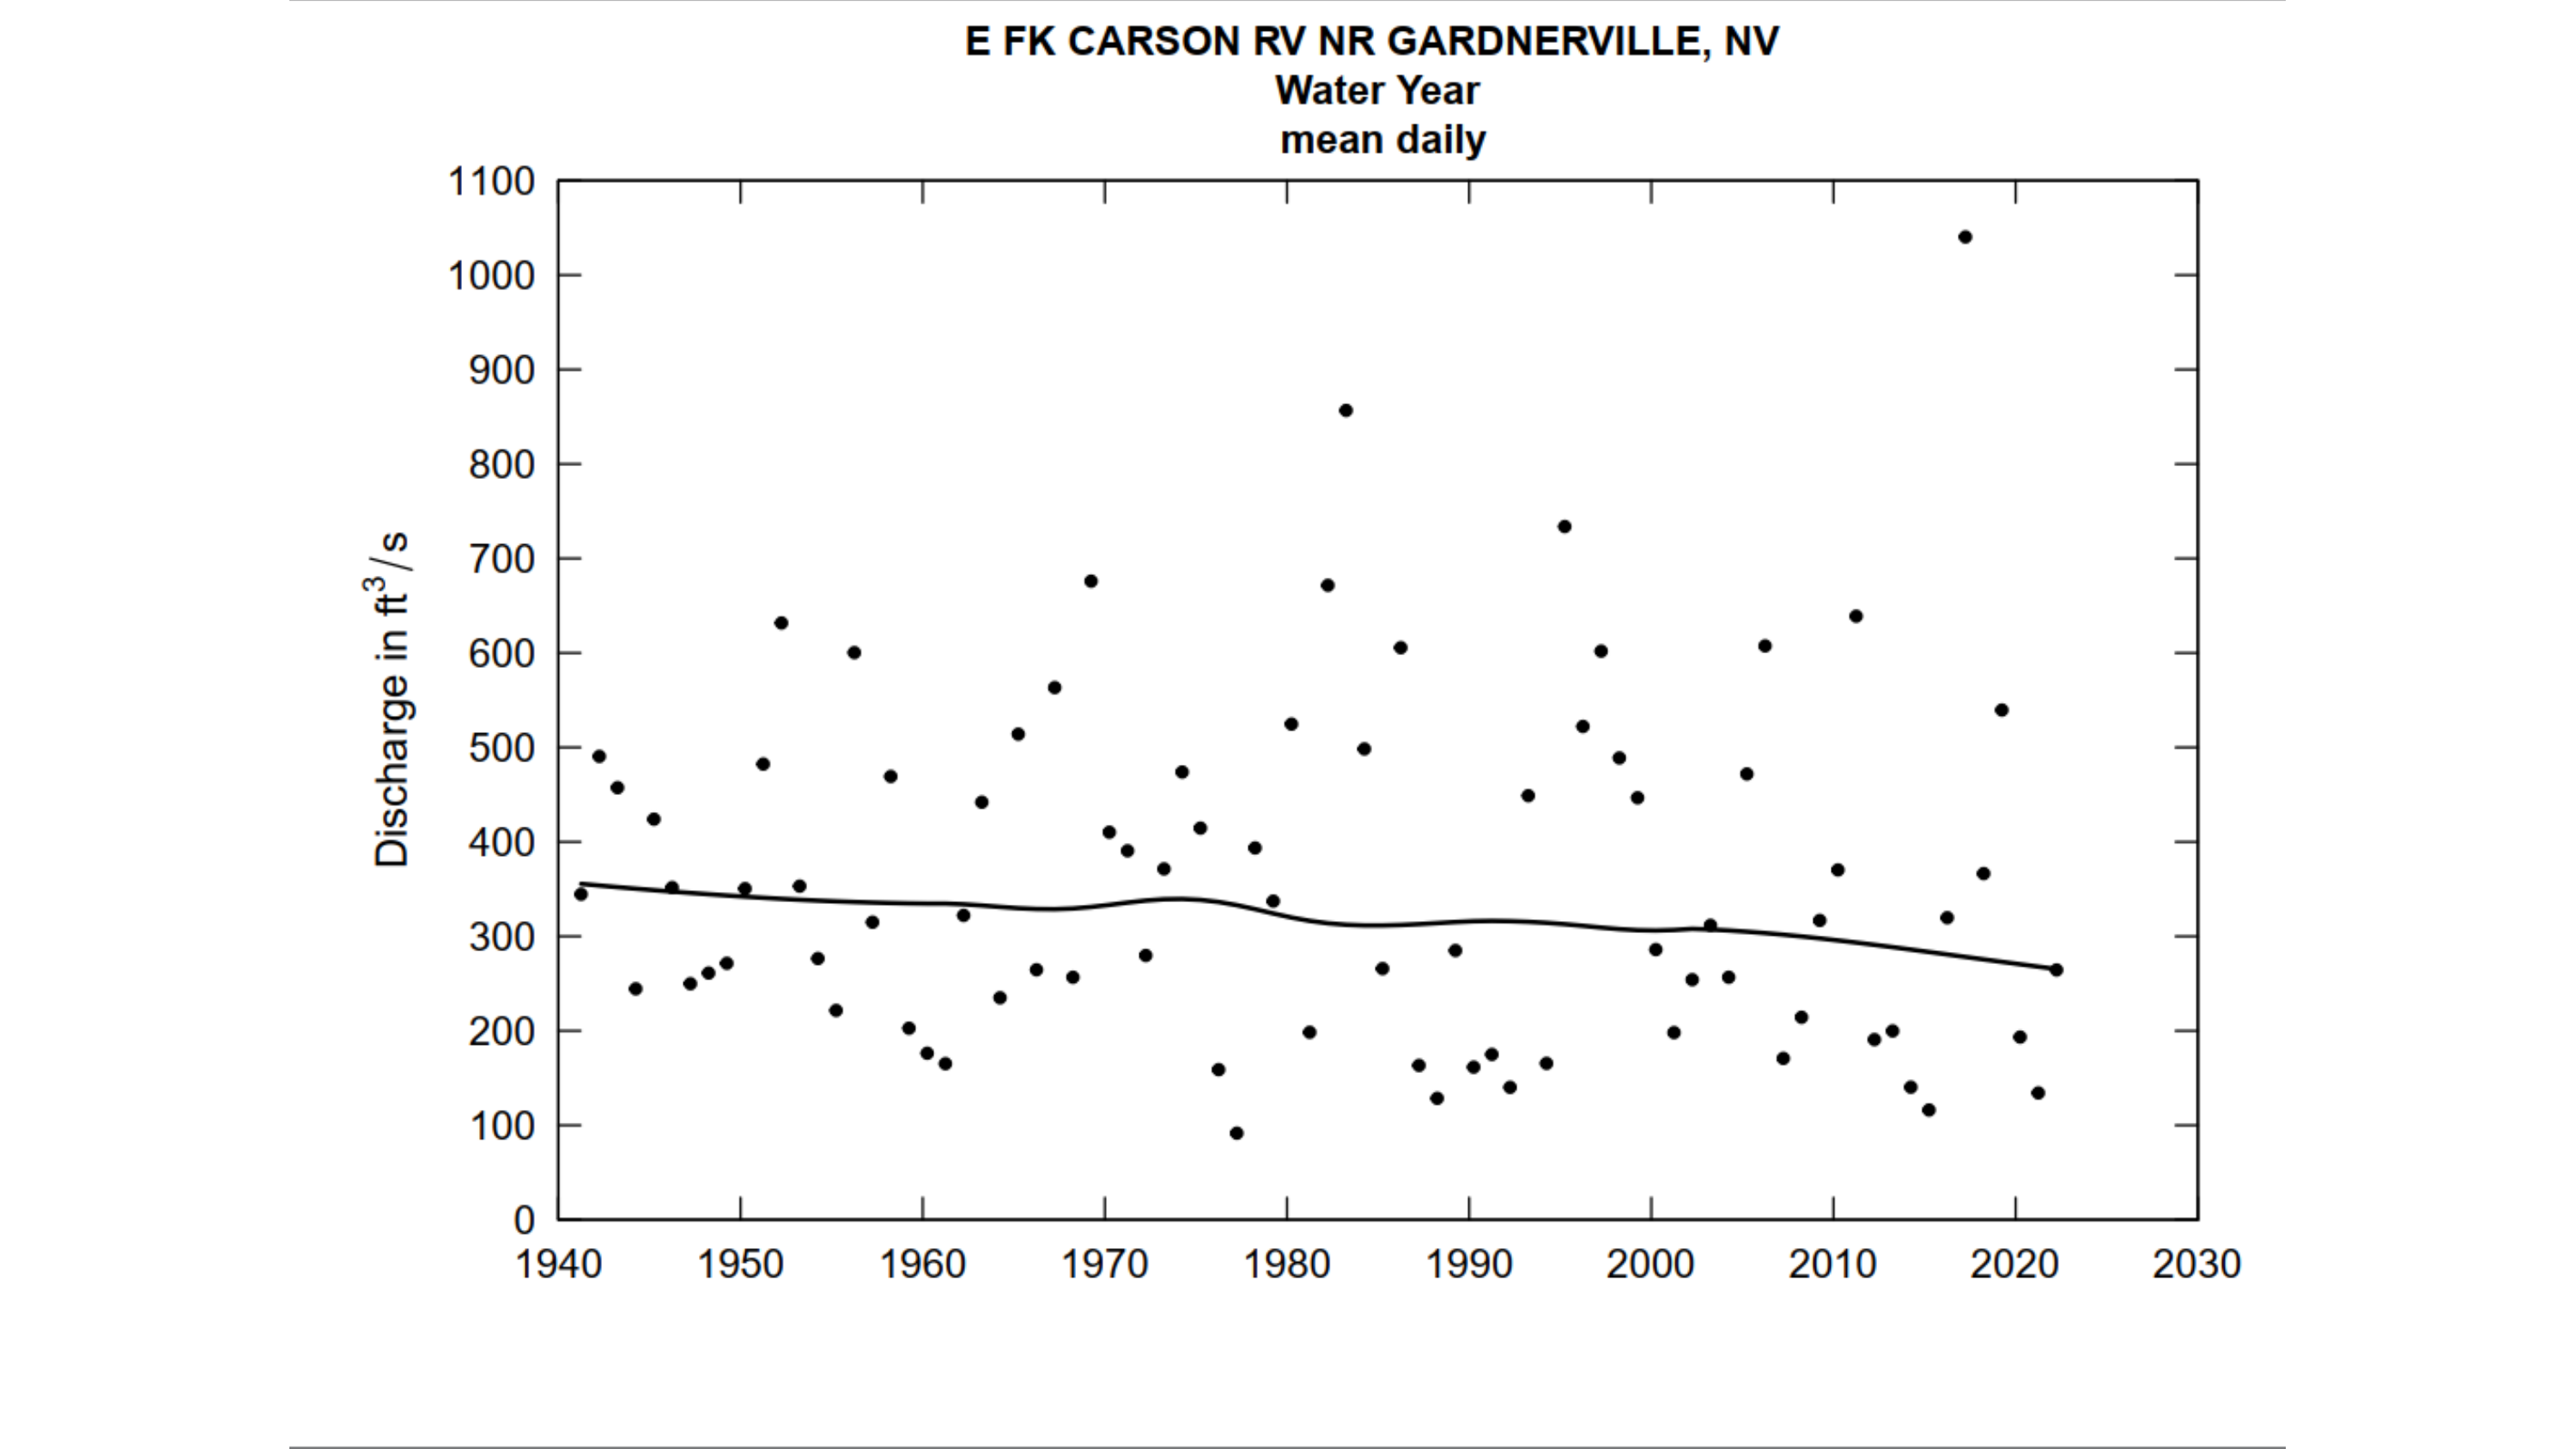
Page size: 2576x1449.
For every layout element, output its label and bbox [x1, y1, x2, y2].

picture [289, 0, 2287, 1449]
